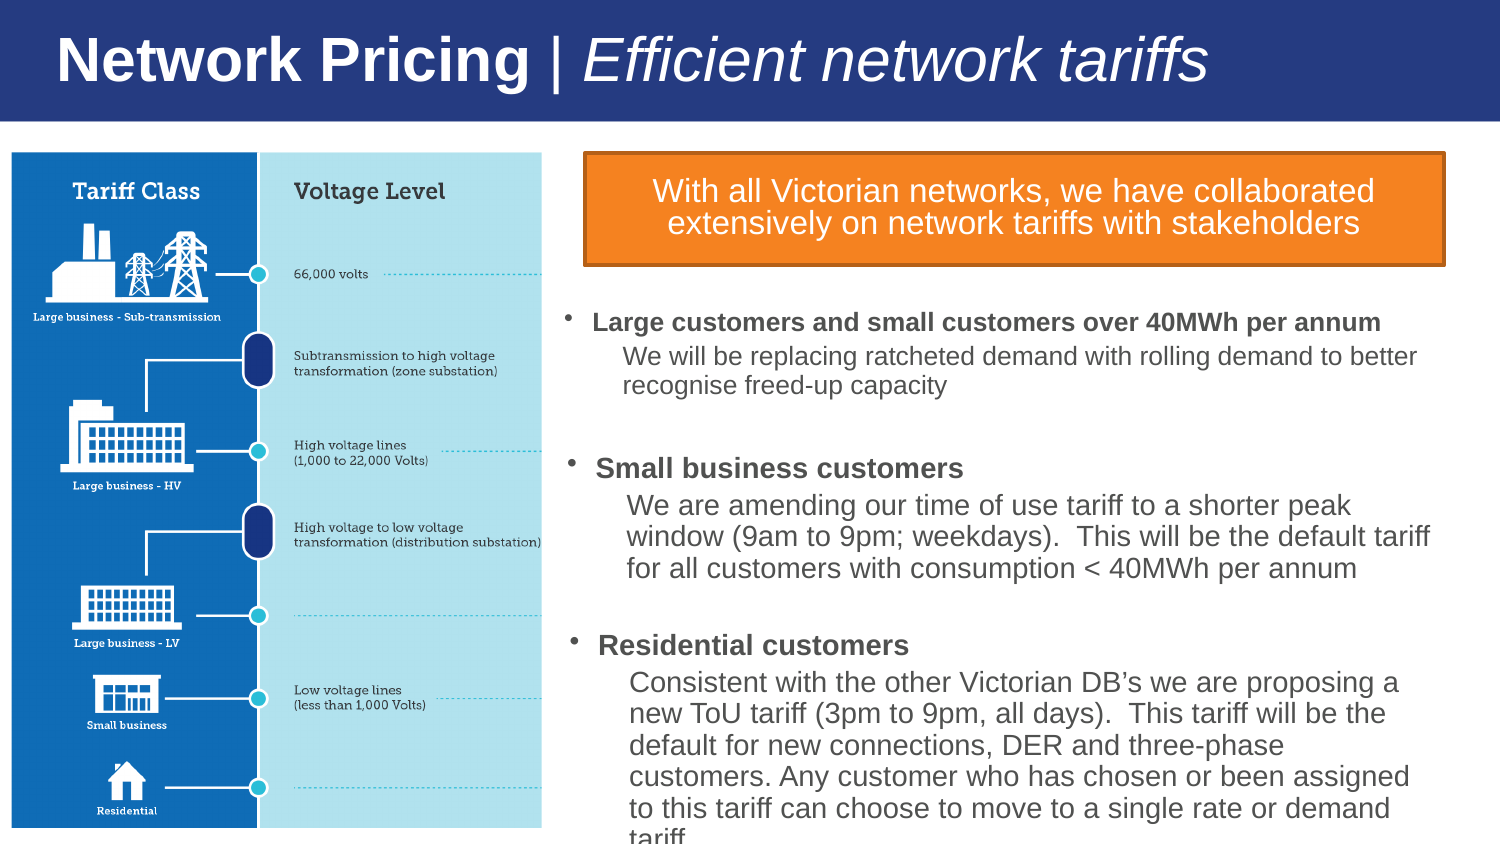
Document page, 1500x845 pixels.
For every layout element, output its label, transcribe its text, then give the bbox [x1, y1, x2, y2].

text_box Small business customers We are amending our time of use tariff to a shorter peak window (9am to 9pm; weekdays). This will be the default tariff for all customers with consumption < 40MWh per annum [551, 445, 1447, 572]
title Network Pricing | Efficient network tariffs [41, 20, 1447, 104]
list Large customers and small customers over 40MWh per annum We will be replacing ratcheted demand with rolling demand to better recognise freed-up capacity [549, 301, 1445, 428]
text_box [0, 681, 1495, 844]
picture [0, 0, 1500, 844]
text_box Residential customers Consistent with the other Victorian DB’s we are proposing a new ToU tariff (3pm to 9pm, all days). This tariff will be the default for new connections, DER and three-phase customers. Any customer who has chosen or been assigned to this tariff can choose to move to a single rate or demand tariff. [554, 622, 1450, 765]
text_box With all Victorian networks, we have collaborated extensively on network tariffs with stakeholders [583, 151, 1446, 267]
